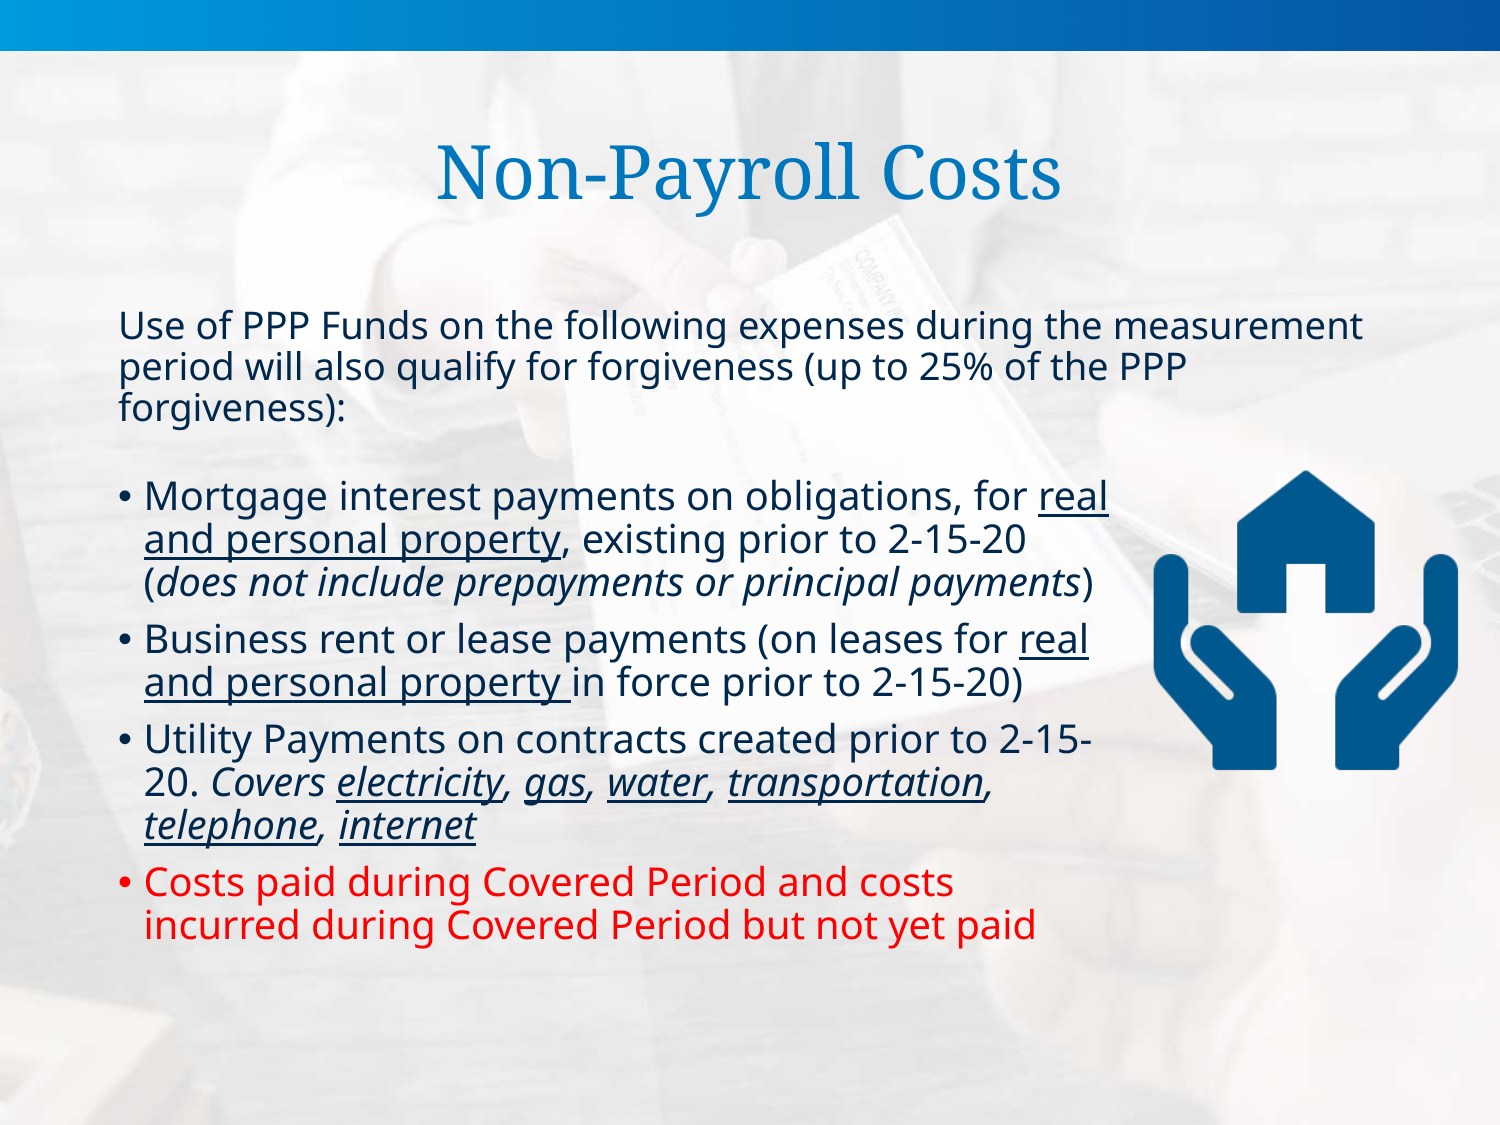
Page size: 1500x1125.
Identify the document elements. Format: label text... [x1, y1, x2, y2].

text_box Use of PPP Funds on the following expenses during the measurement period will also qualify for forgiveness (up to 25% of the PPP forgiveness): [103, 299, 1413, 438]
picture [0, 0, 1500, 1125]
list Mortgage interest payments on obligations, for real and personal property, existing prior to 2-15-20 (does not include prepayments or principal payments) Business rent or lease payments (on leases for real and personal property in force prior to 2-15-20) Utility Payments on contracts created prior to 2-15-20. Covers electricity, gas, water, transportation, telephone, internet Costs paid during Covered Period and costs incurred during Covered Period but not yet paid [103, 438, 1125, 988]
title Non-Payroll Costs [103, 75, 1397, 275]
